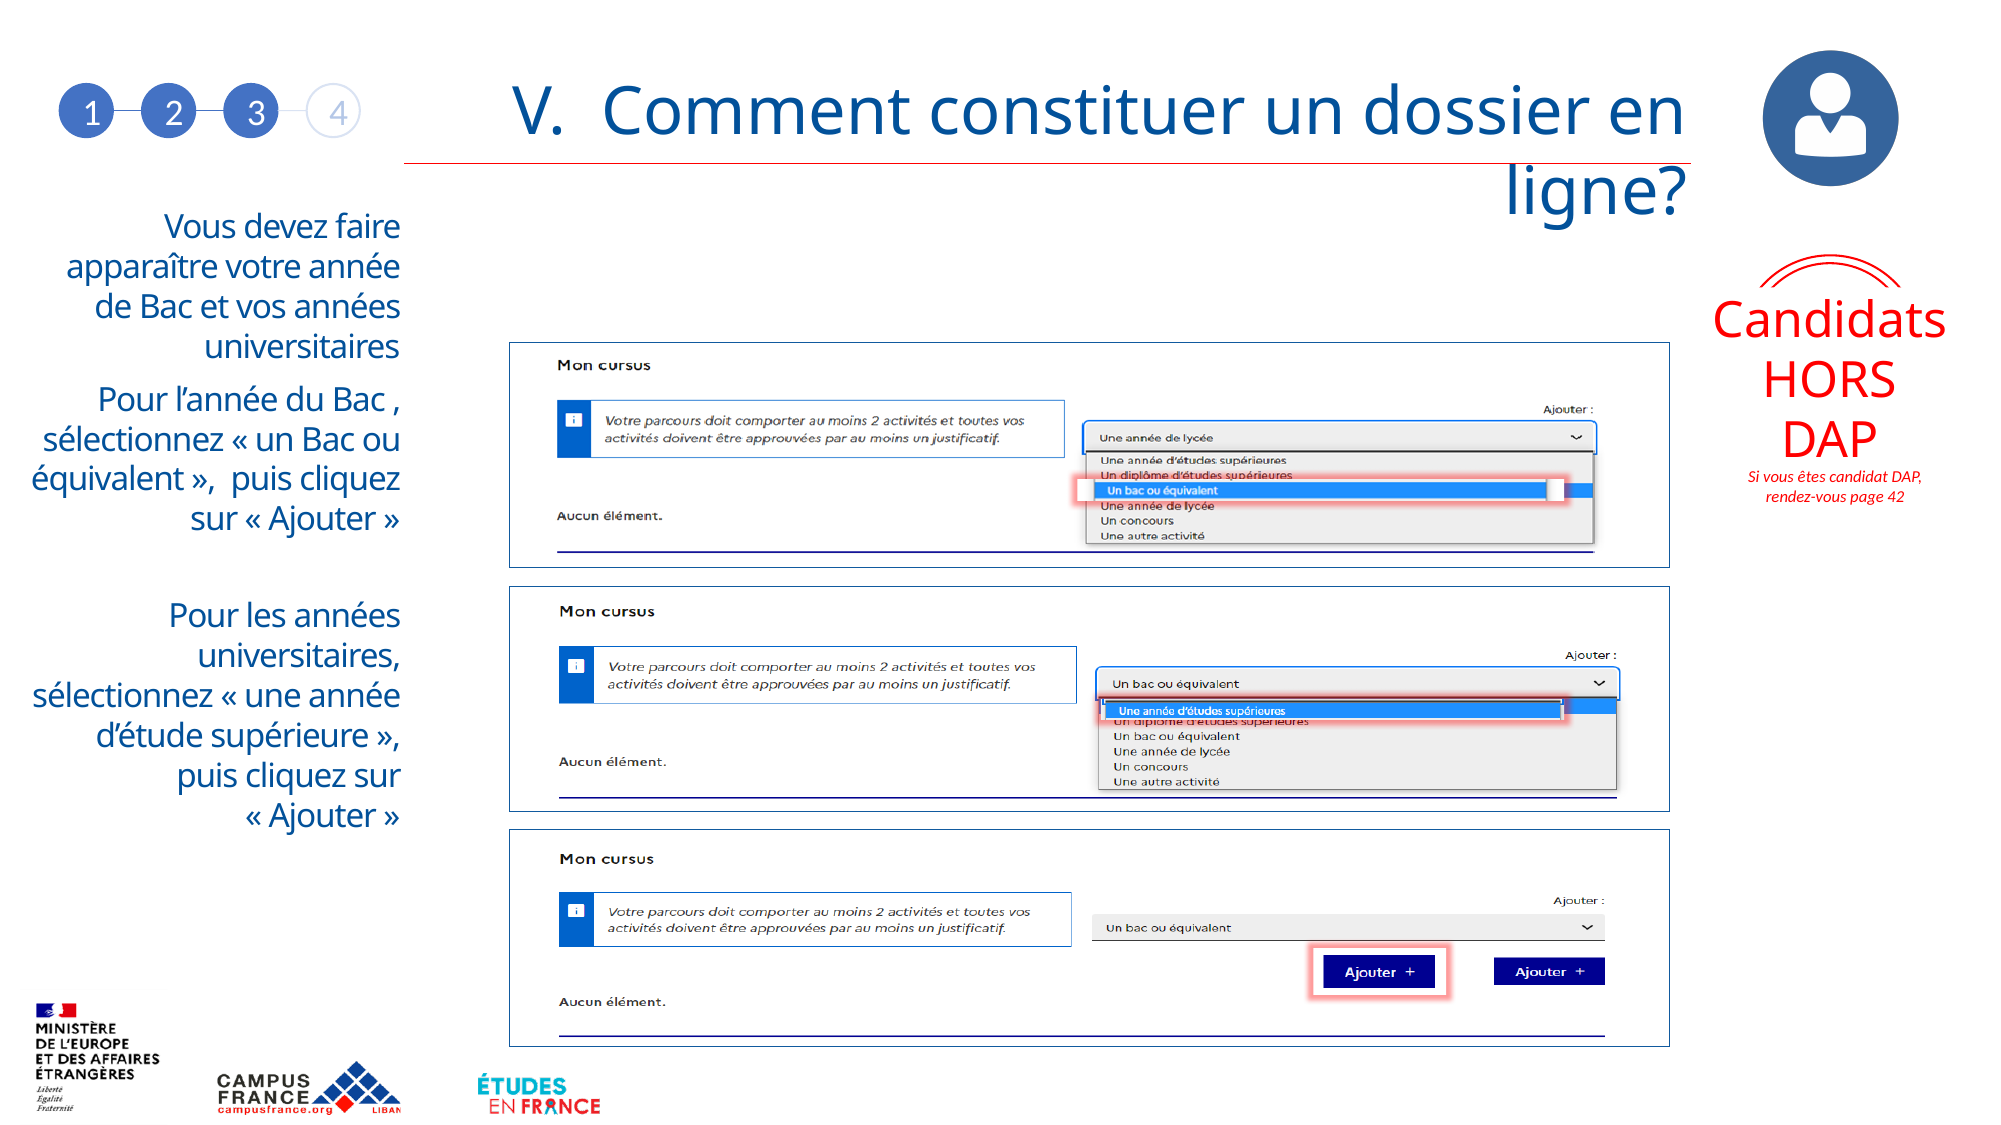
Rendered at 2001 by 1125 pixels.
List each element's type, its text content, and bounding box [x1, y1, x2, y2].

picture [509, 829, 1670, 1047]
picture [509, 586, 1670, 812]
picture [1756, 43, 1905, 192]
picture [467, 1062, 610, 1125]
picture [202, 1048, 401, 1125]
text_box Pour l’année du Bac , sélectionnez « un Bac ou équivalent », puis cliquez sur « Ajouter » [13, 370, 416, 545]
text_box V. Comment constituer un dossier en ligne? [415, 60, 1703, 236]
text_box 1 [58, 82, 114, 139]
text_box Pour les années universitaires, sélectionnez « une année d’étude supérieure », puis cliquez sur « Ajouter » [13, 586, 416, 842]
picture [509, 342, 1670, 568]
text_box 3 [223, 82, 279, 139]
text_box Si vous êtes candidat DAP, rendez-vous page 42 [1696, 458, 1974, 514]
picture [20, 989, 168, 1125]
text_box 2 [141, 82, 197, 139]
text_box Vous devez faire apparaître votre année de Bac et vos années universitaires [13, 197, 416, 370]
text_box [1696, 255, 1964, 441]
text_box 4 [305, 82, 361, 139]
